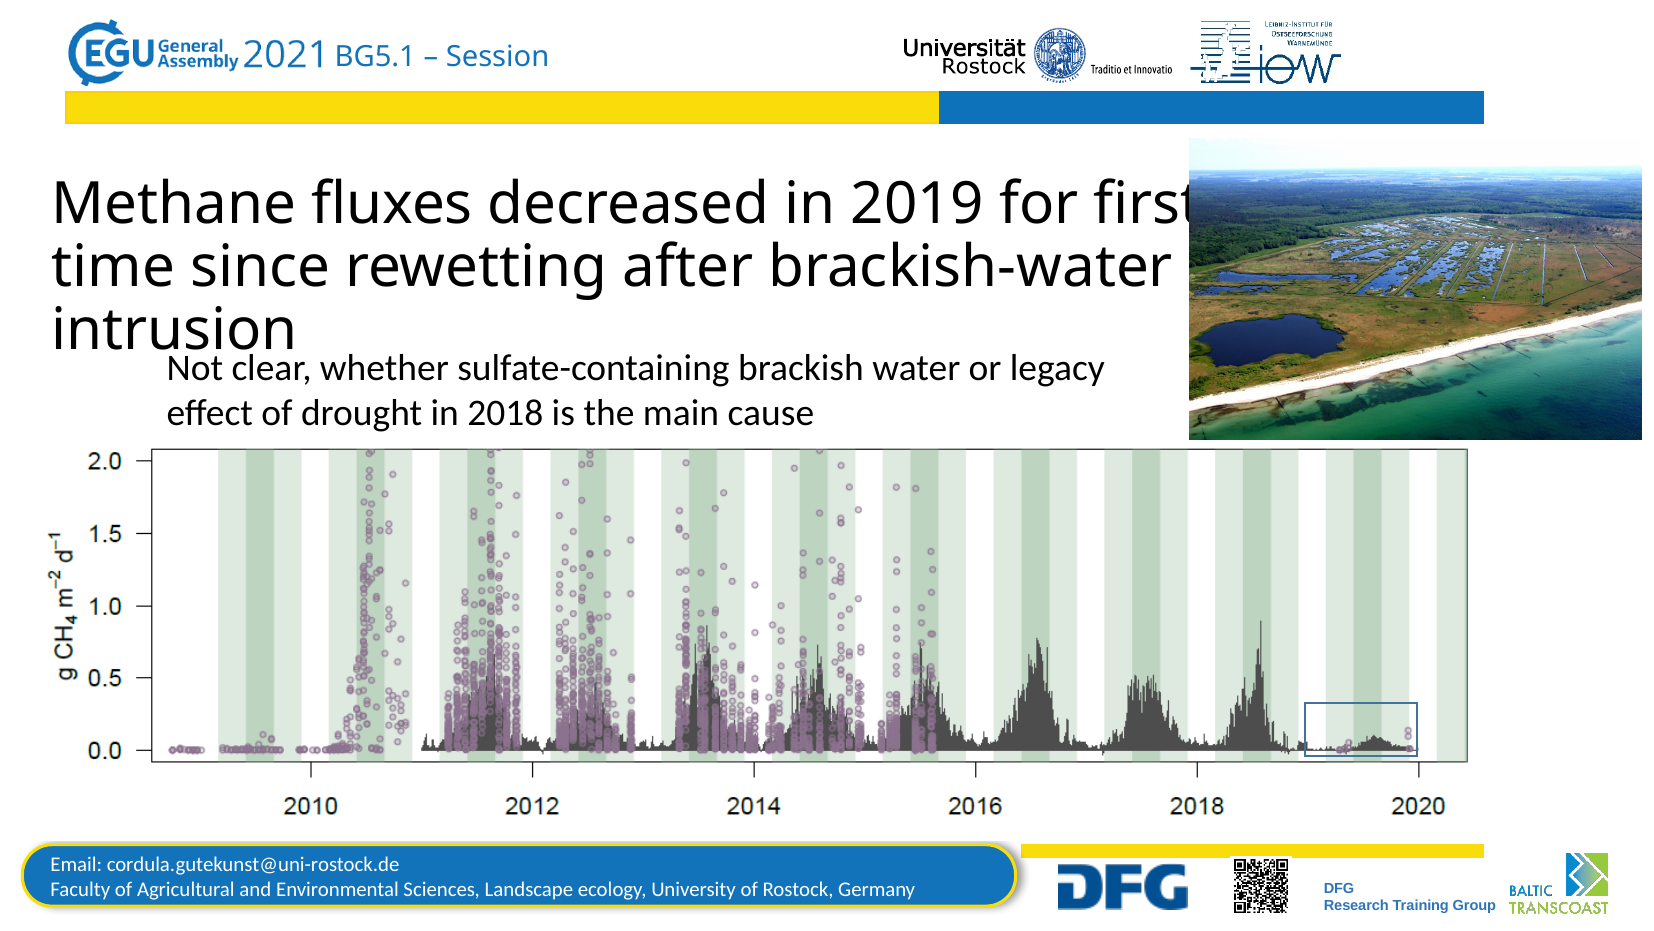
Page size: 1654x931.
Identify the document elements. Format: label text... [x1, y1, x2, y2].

picture [1188, 20, 1343, 85]
picture [1230, 856, 1292, 916]
picture [37, 138, 1642, 841]
text_box Methane fluxes decreased in 2019 for first time since rewetting after brackish-water intrusion [37, 166, 1189, 307]
text_box BG5.1 – Session [319, 29, 572, 80]
picture [1058, 863, 1188, 910]
text_box Not clear, whether sulfate-containing brackish water or legacy effect of drought in 2018 is the main cause [151, 335, 1189, 428]
picture [1509, 853, 1608, 914]
picture [66, 17, 327, 86]
picture [1533, 434, 1554, 440]
